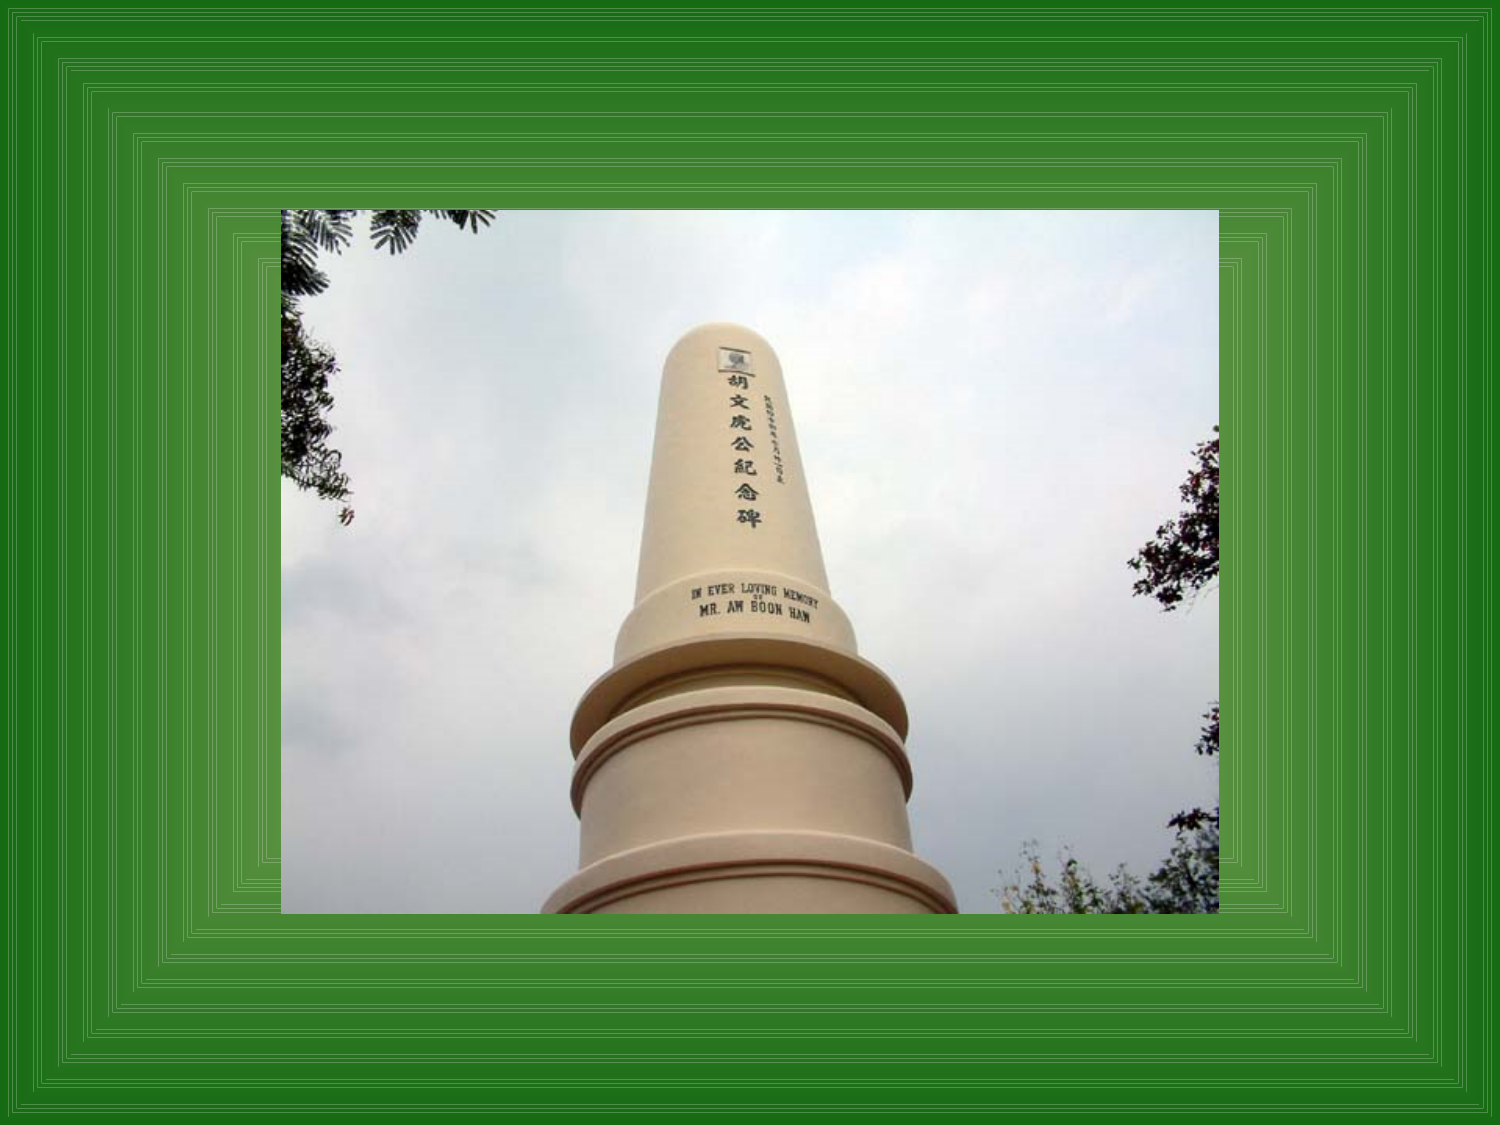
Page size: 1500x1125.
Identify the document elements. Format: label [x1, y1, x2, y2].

picture [281, 210, 1219, 915]
